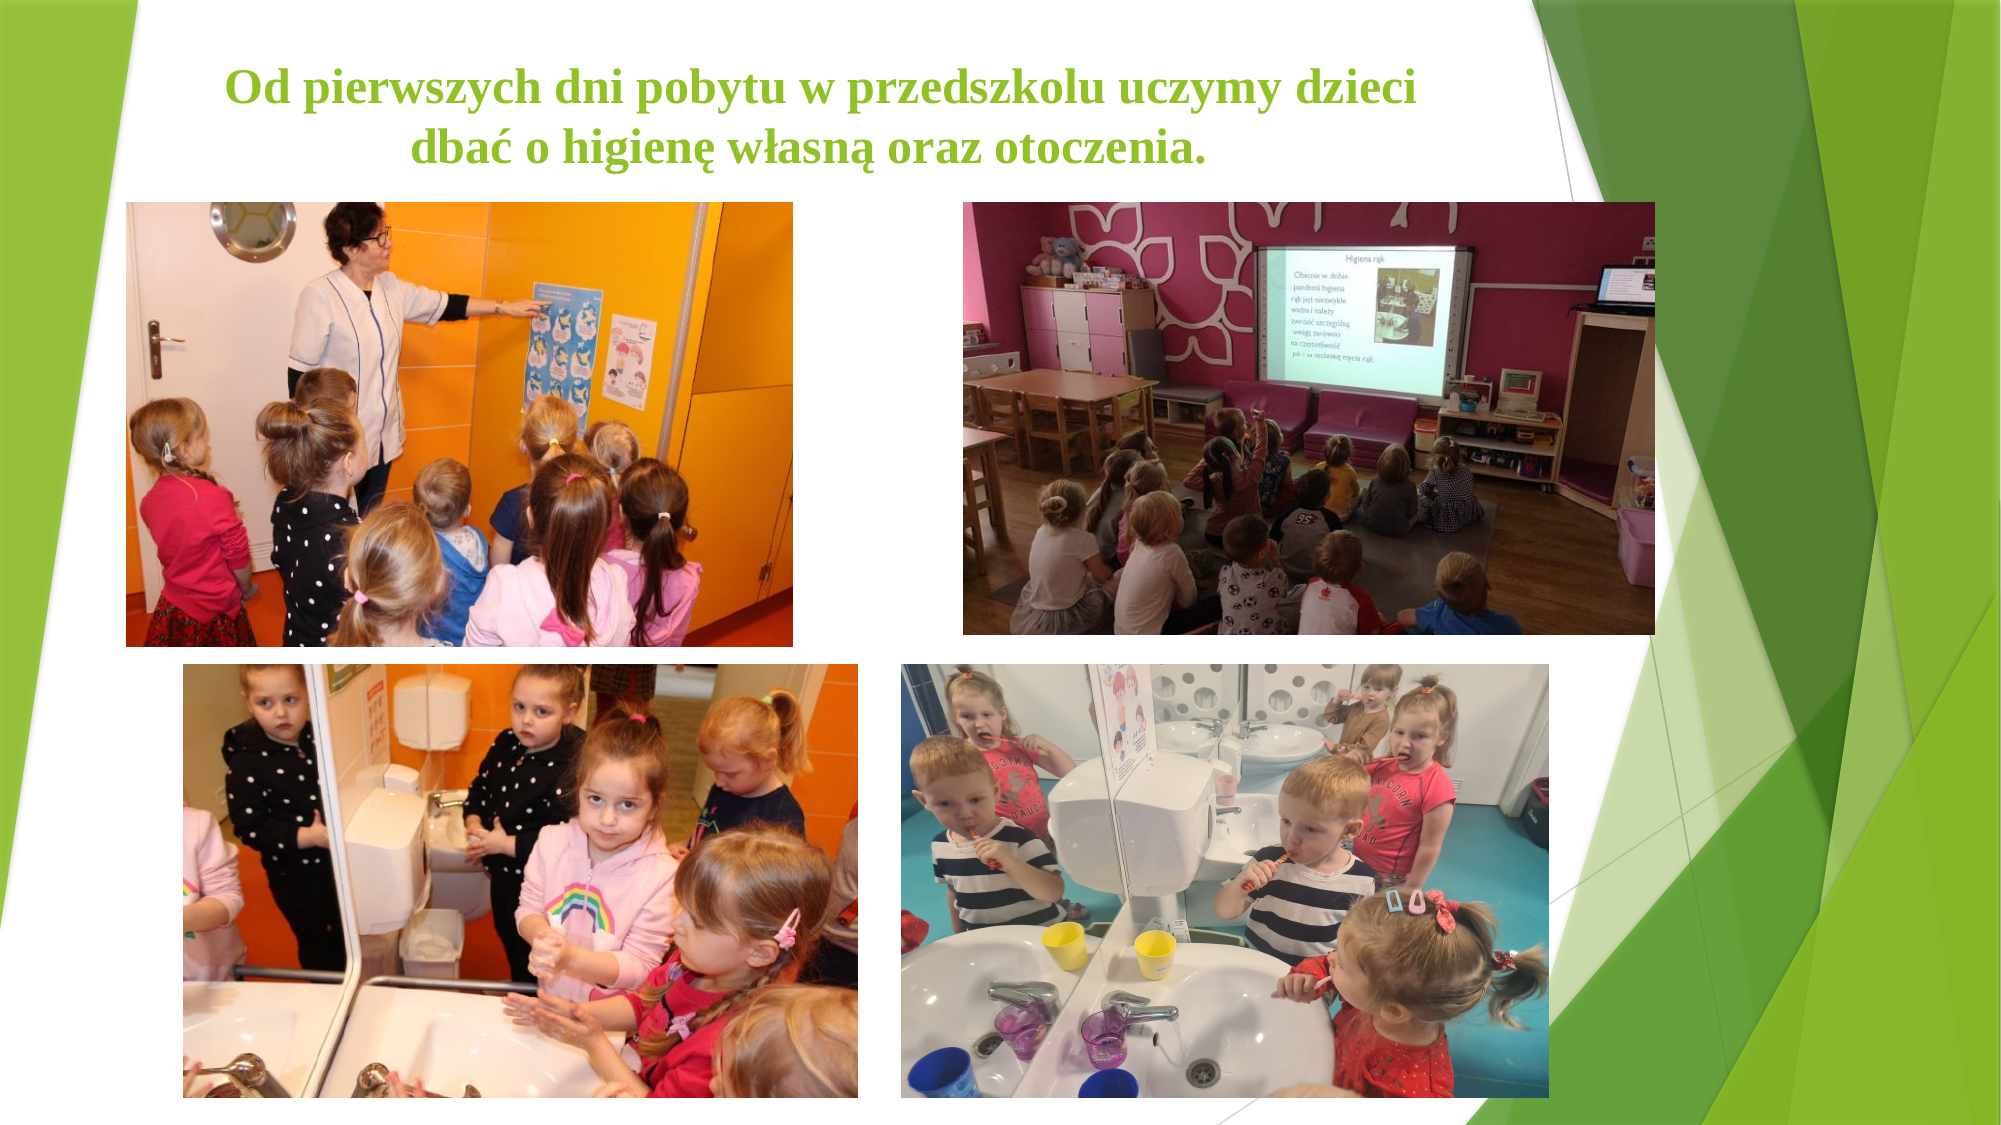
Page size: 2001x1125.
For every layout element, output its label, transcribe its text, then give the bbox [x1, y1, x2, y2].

picture [901, 663, 1549, 1098]
picture [962, 202, 1655, 636]
title Od pierwszych dni pobytu w przedszkolu uczymy dzieci dbać o higienę własną oraz otoczenia. [184, 0, 1459, 181]
picture [125, 202, 793, 648]
picture [183, 663, 859, 1098]
